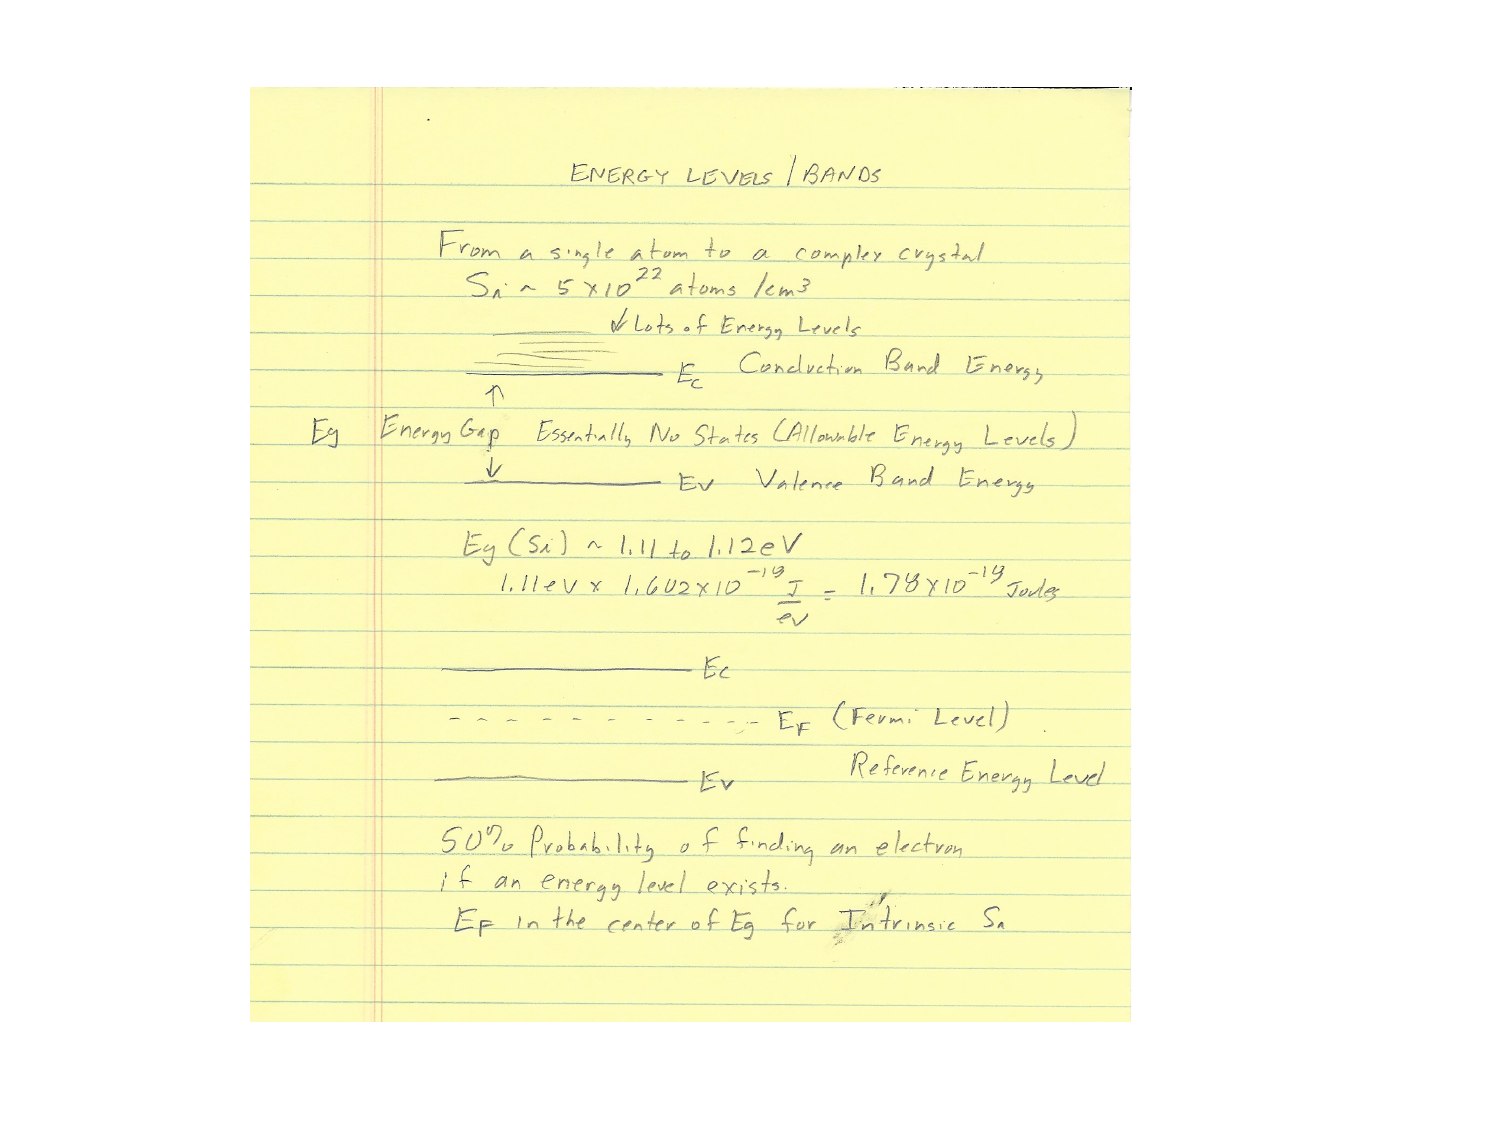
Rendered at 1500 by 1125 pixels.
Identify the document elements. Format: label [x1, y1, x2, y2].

picture [249, 87, 1133, 1023]
